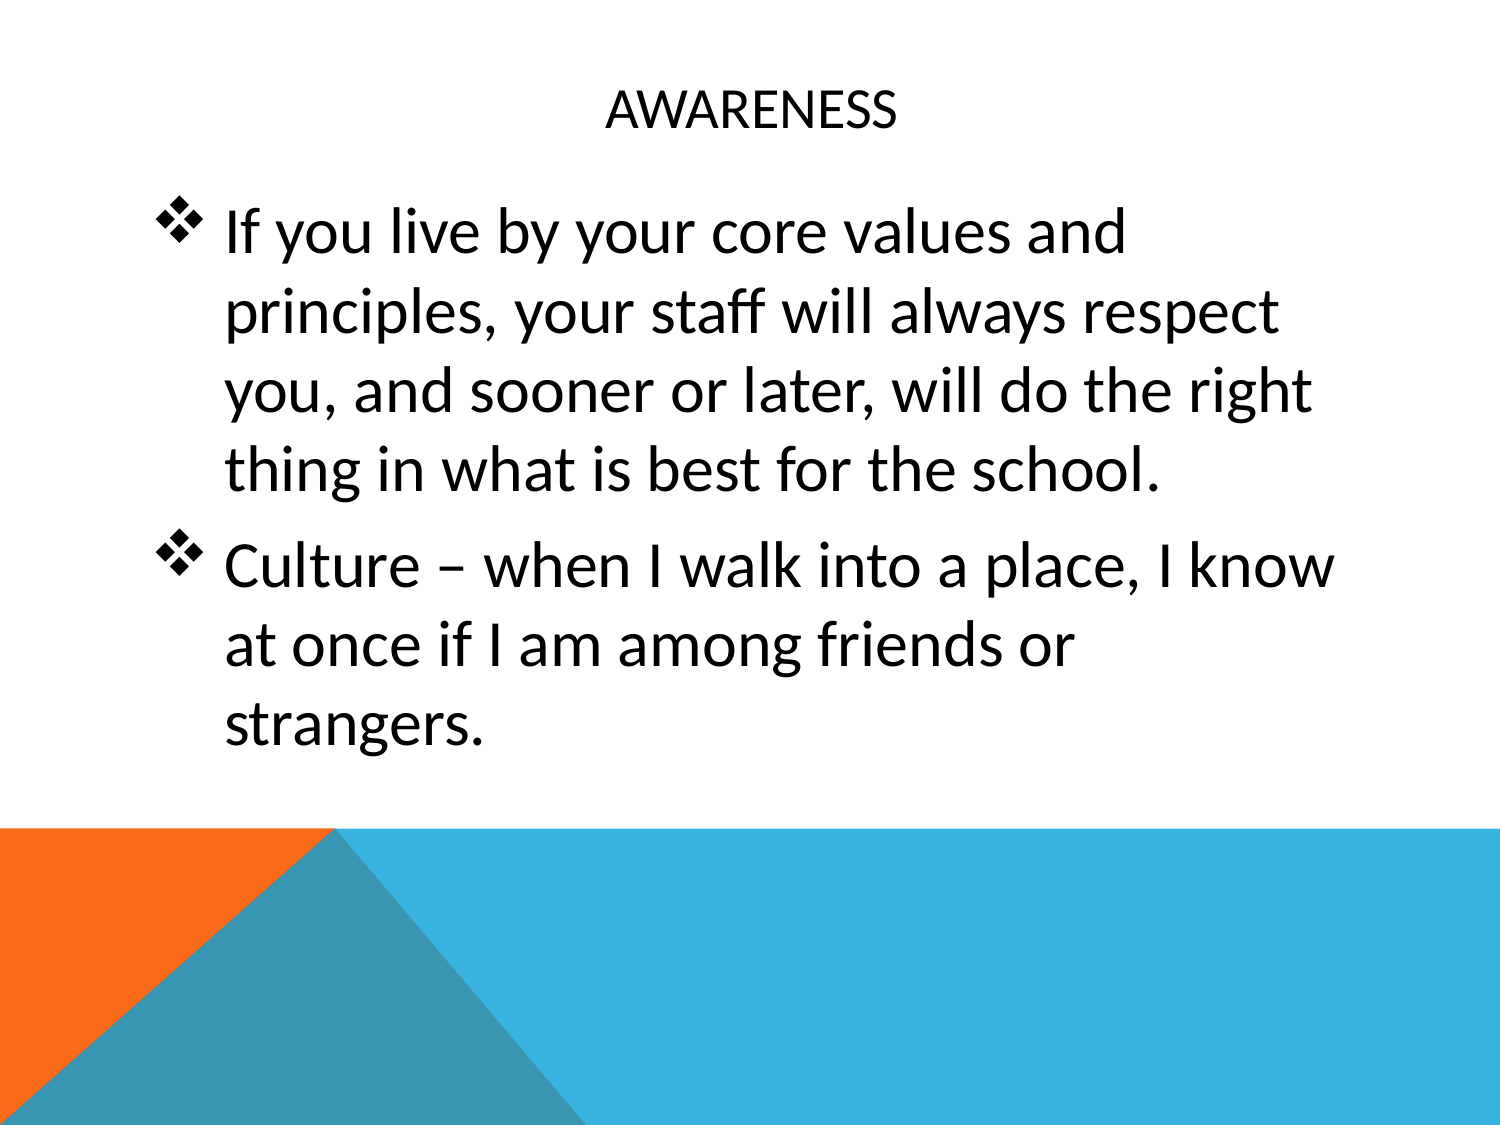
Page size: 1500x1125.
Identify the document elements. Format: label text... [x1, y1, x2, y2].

title Awareness [135, 60, 1369, 150]
list If you live by your core values and principles, your staff will always respect you, and sooner or later, will do the right thing in what is best for the school. Culture – when I walk into a place, I know at once if I am among friends or strangers. [135, 180, 1369, 768]
